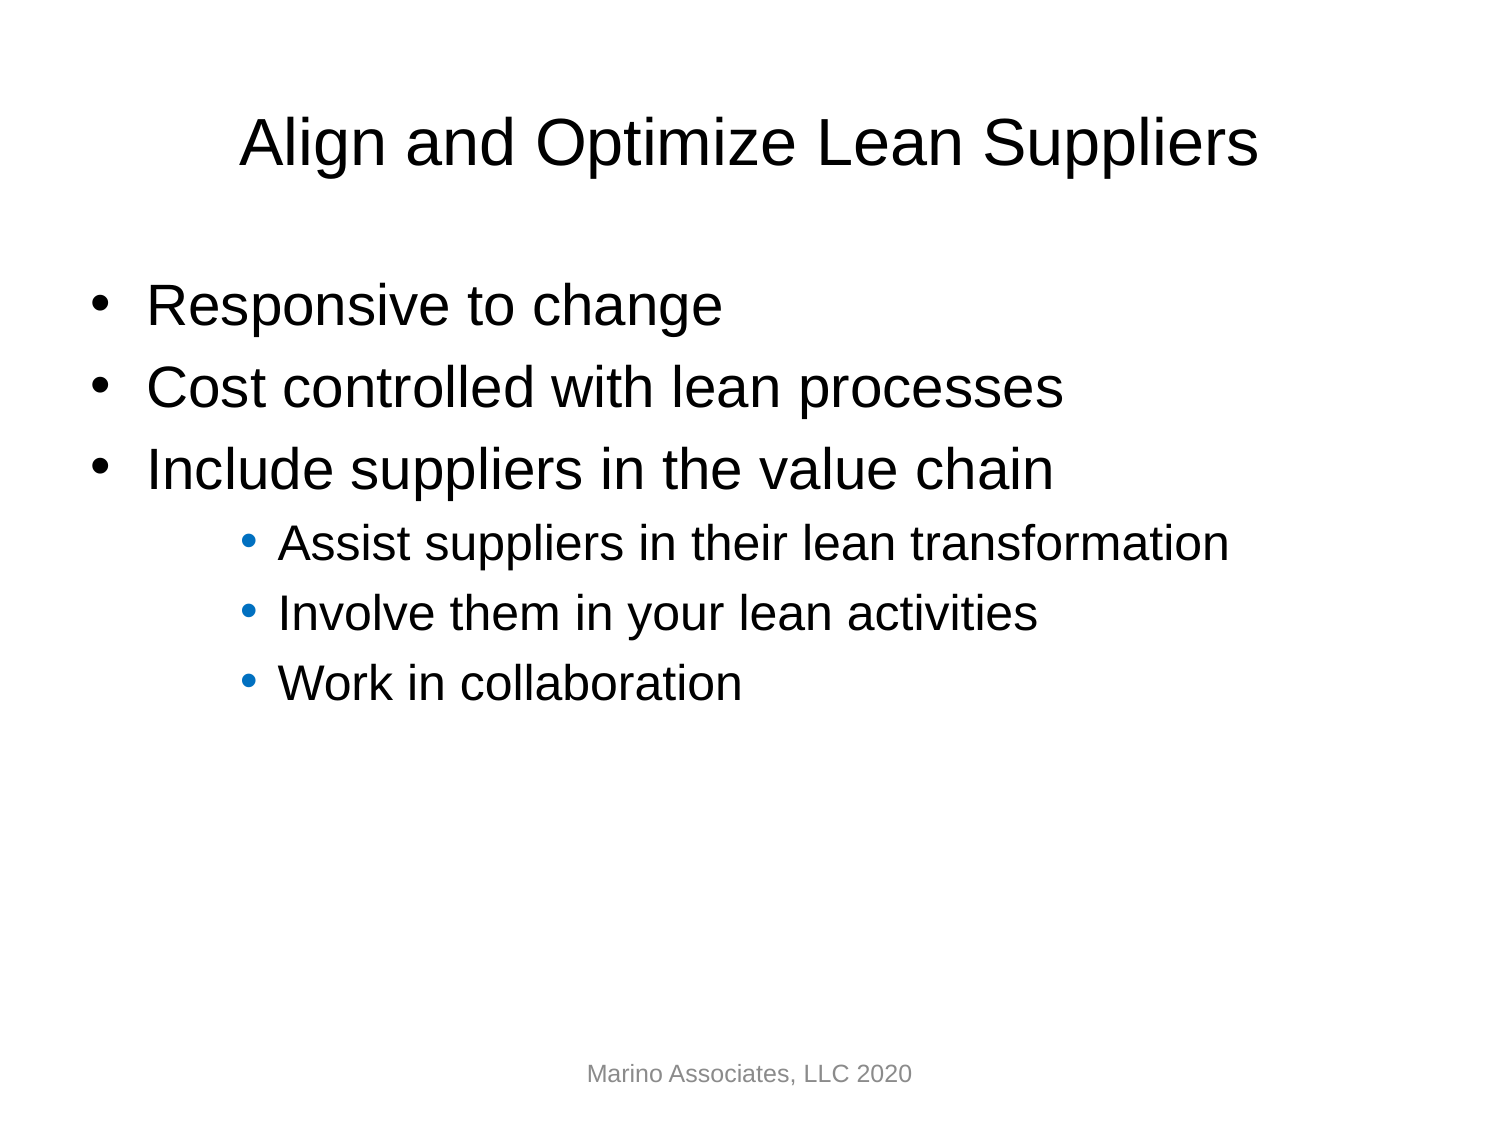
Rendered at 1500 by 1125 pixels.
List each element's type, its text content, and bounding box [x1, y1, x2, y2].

footer Marino Associates, LLC 2020 [512, 1042, 988, 1103]
list Responsive to change Cost controlled with lean processes Include suppliers in the value chain Assist suppliers in their lean transformation Involve them in your lean activities Work in collaboration [75, 259, 1425, 924]
title Align and Optimize Lean Suppliers [75, 45, 1425, 233]
